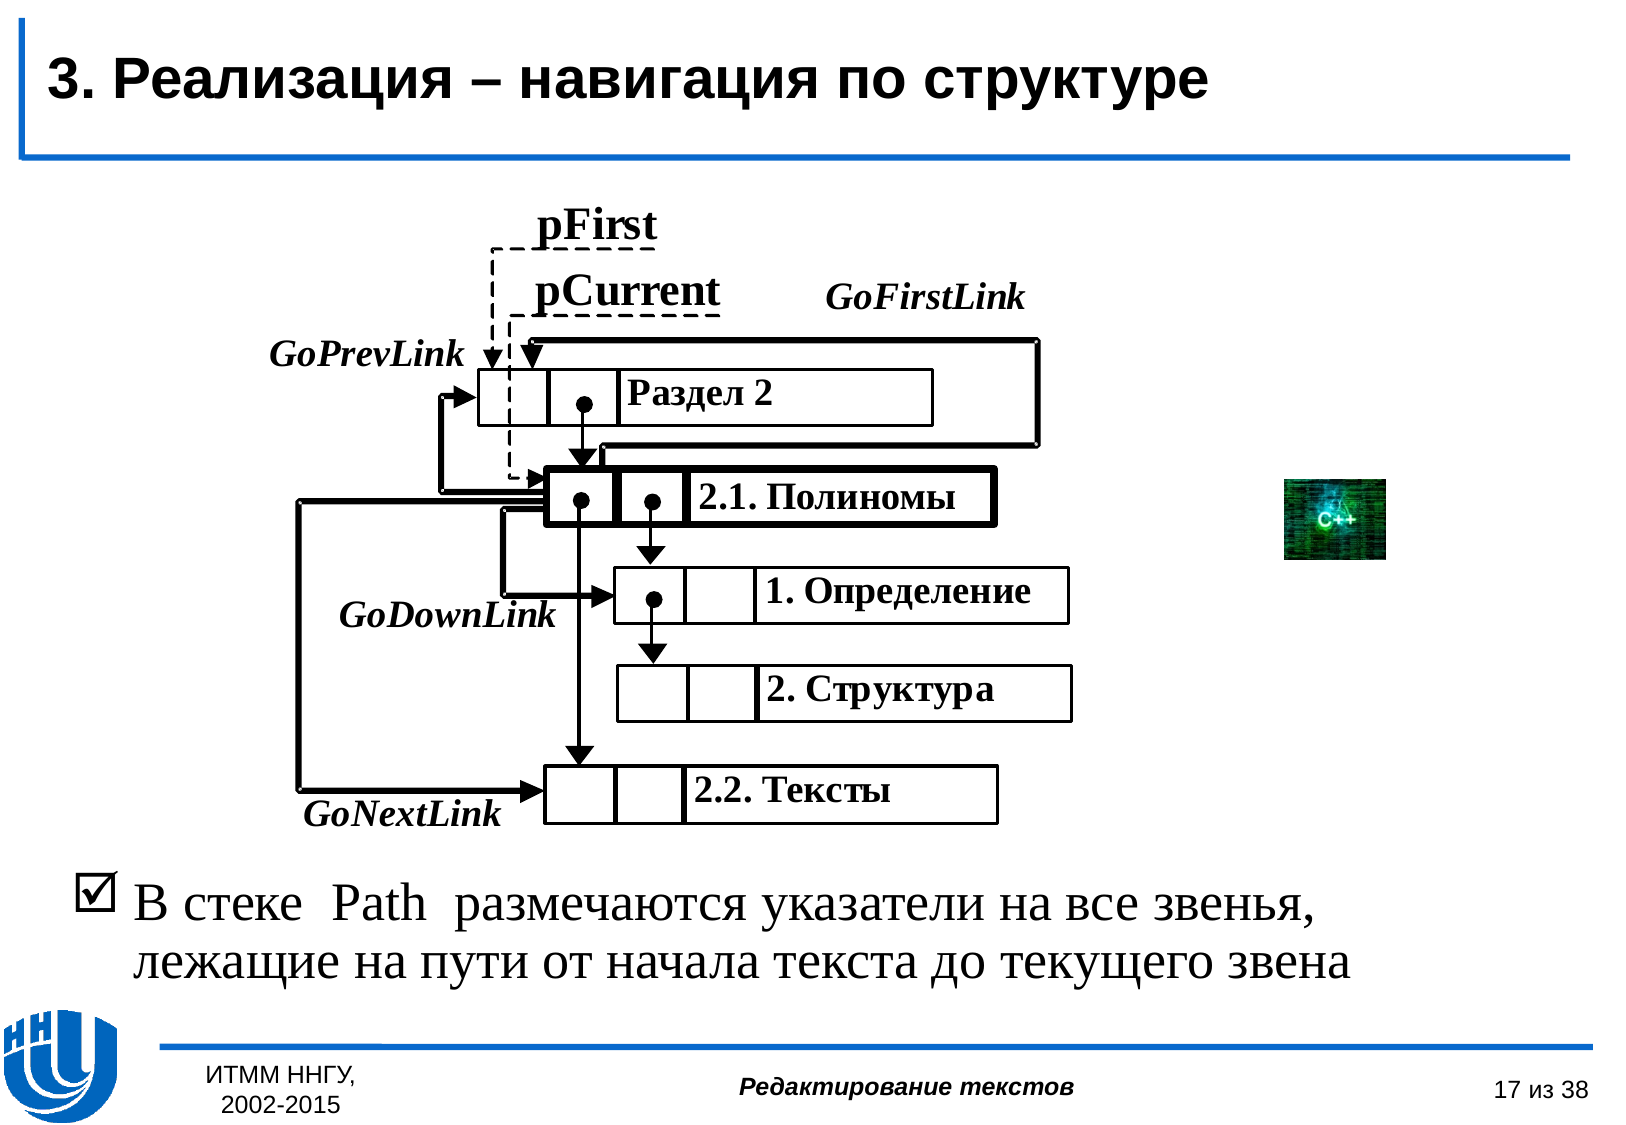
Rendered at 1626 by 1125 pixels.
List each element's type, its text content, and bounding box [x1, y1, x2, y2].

text_box В стеке Path размечаются указатели на все звенья, лежащие на пути от начала текста до текущего звена [56, 866, 1435, 998]
picture [1284, 479, 1386, 561]
slide_number 17 из 38 [1450, 1051, 1605, 1125]
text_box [268, 195, 1074, 844]
text_box 3. Реализация – навигация по структуре [32, 46, 1435, 118]
footer Редактирование текстов [587, 1070, 1227, 1114]
text_box ИТММ ННГУ, 2002-2015 [162, 1051, 399, 1094]
picture [4, 1010, 117, 1123]
